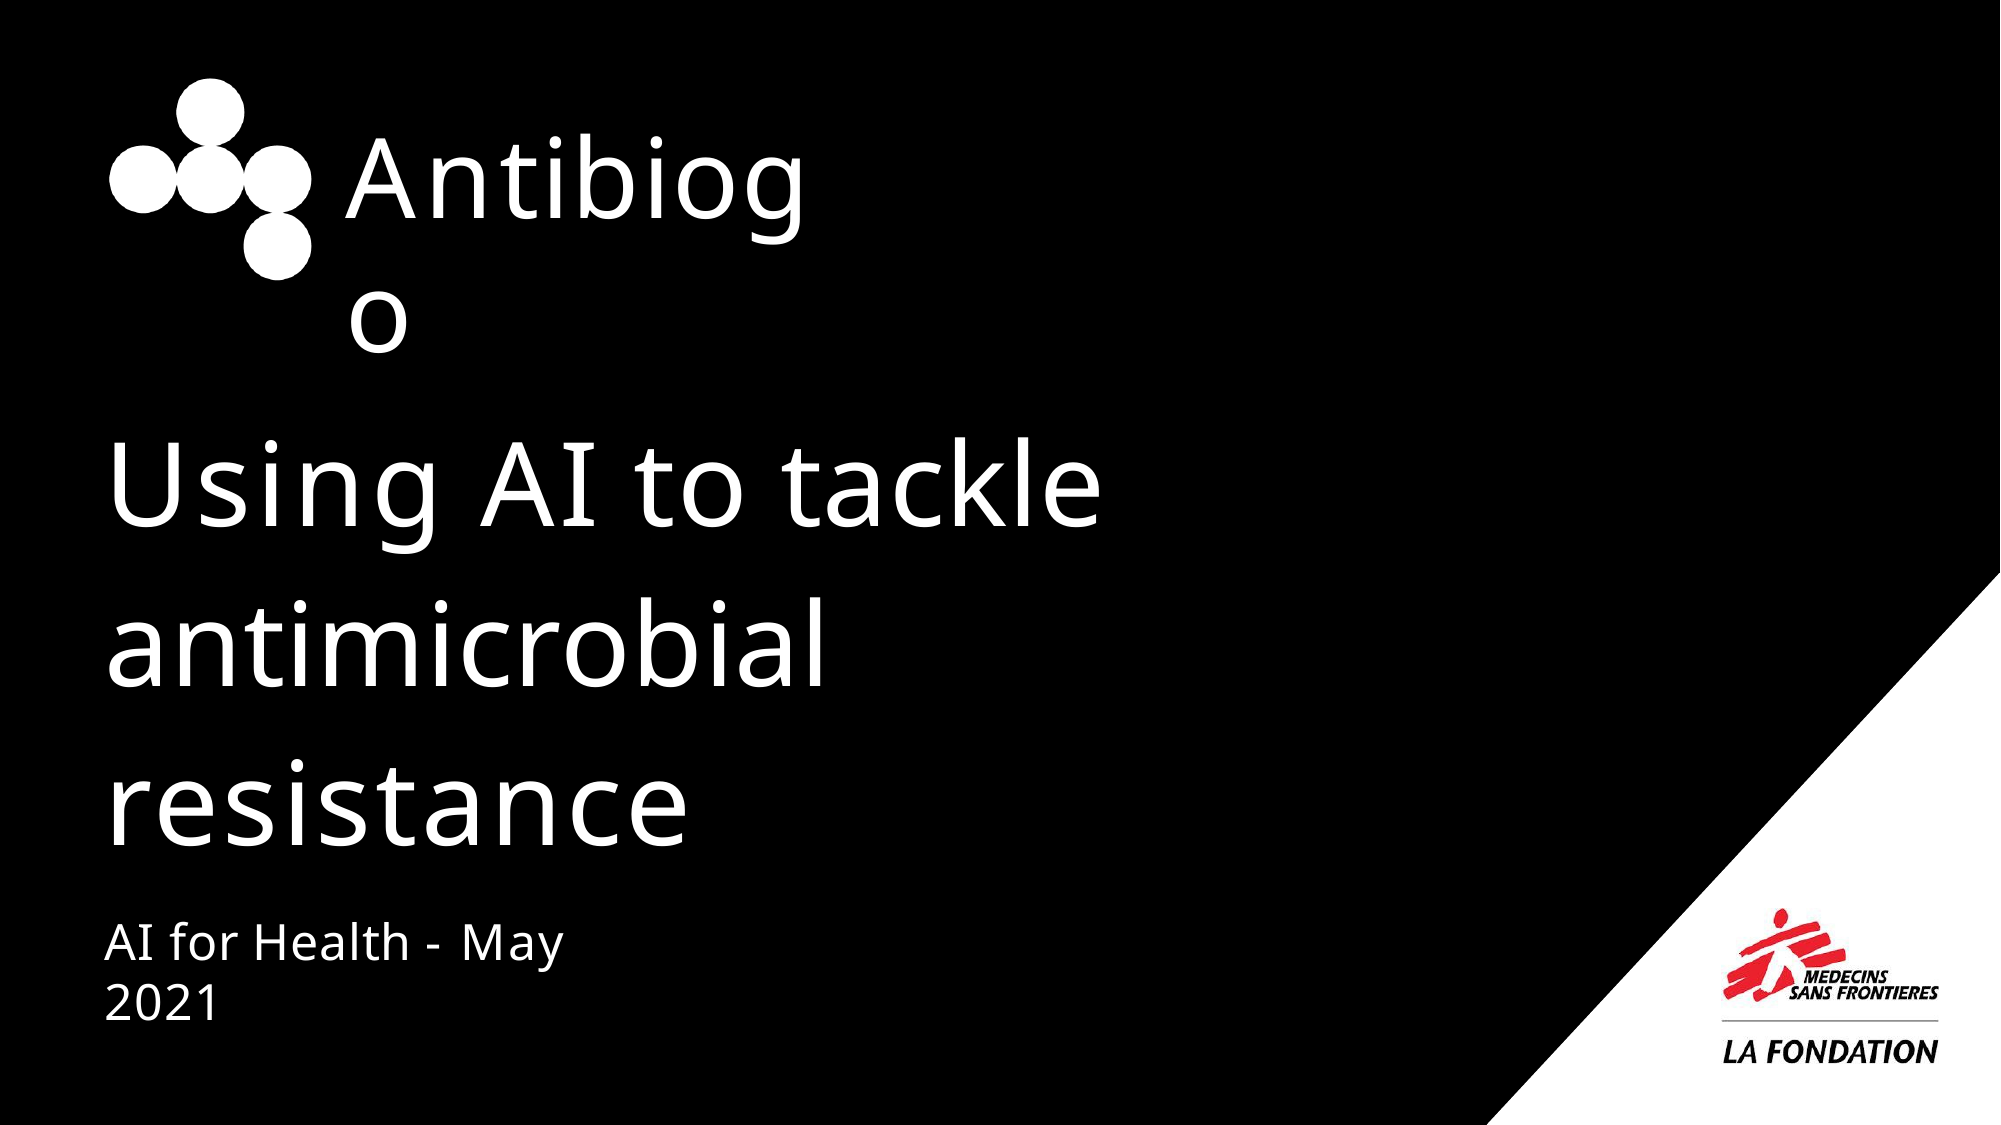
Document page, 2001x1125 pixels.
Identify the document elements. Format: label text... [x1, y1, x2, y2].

title Antibiogo [342, 104, 847, 375]
text_box AI for Health - May 2021 [101, 907, 663, 1031]
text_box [1486, 572, 2000, 1125]
picture [65, 24, 353, 334]
text_box Using AI to tackle antimicrobial resistance [101, 387, 1407, 869]
